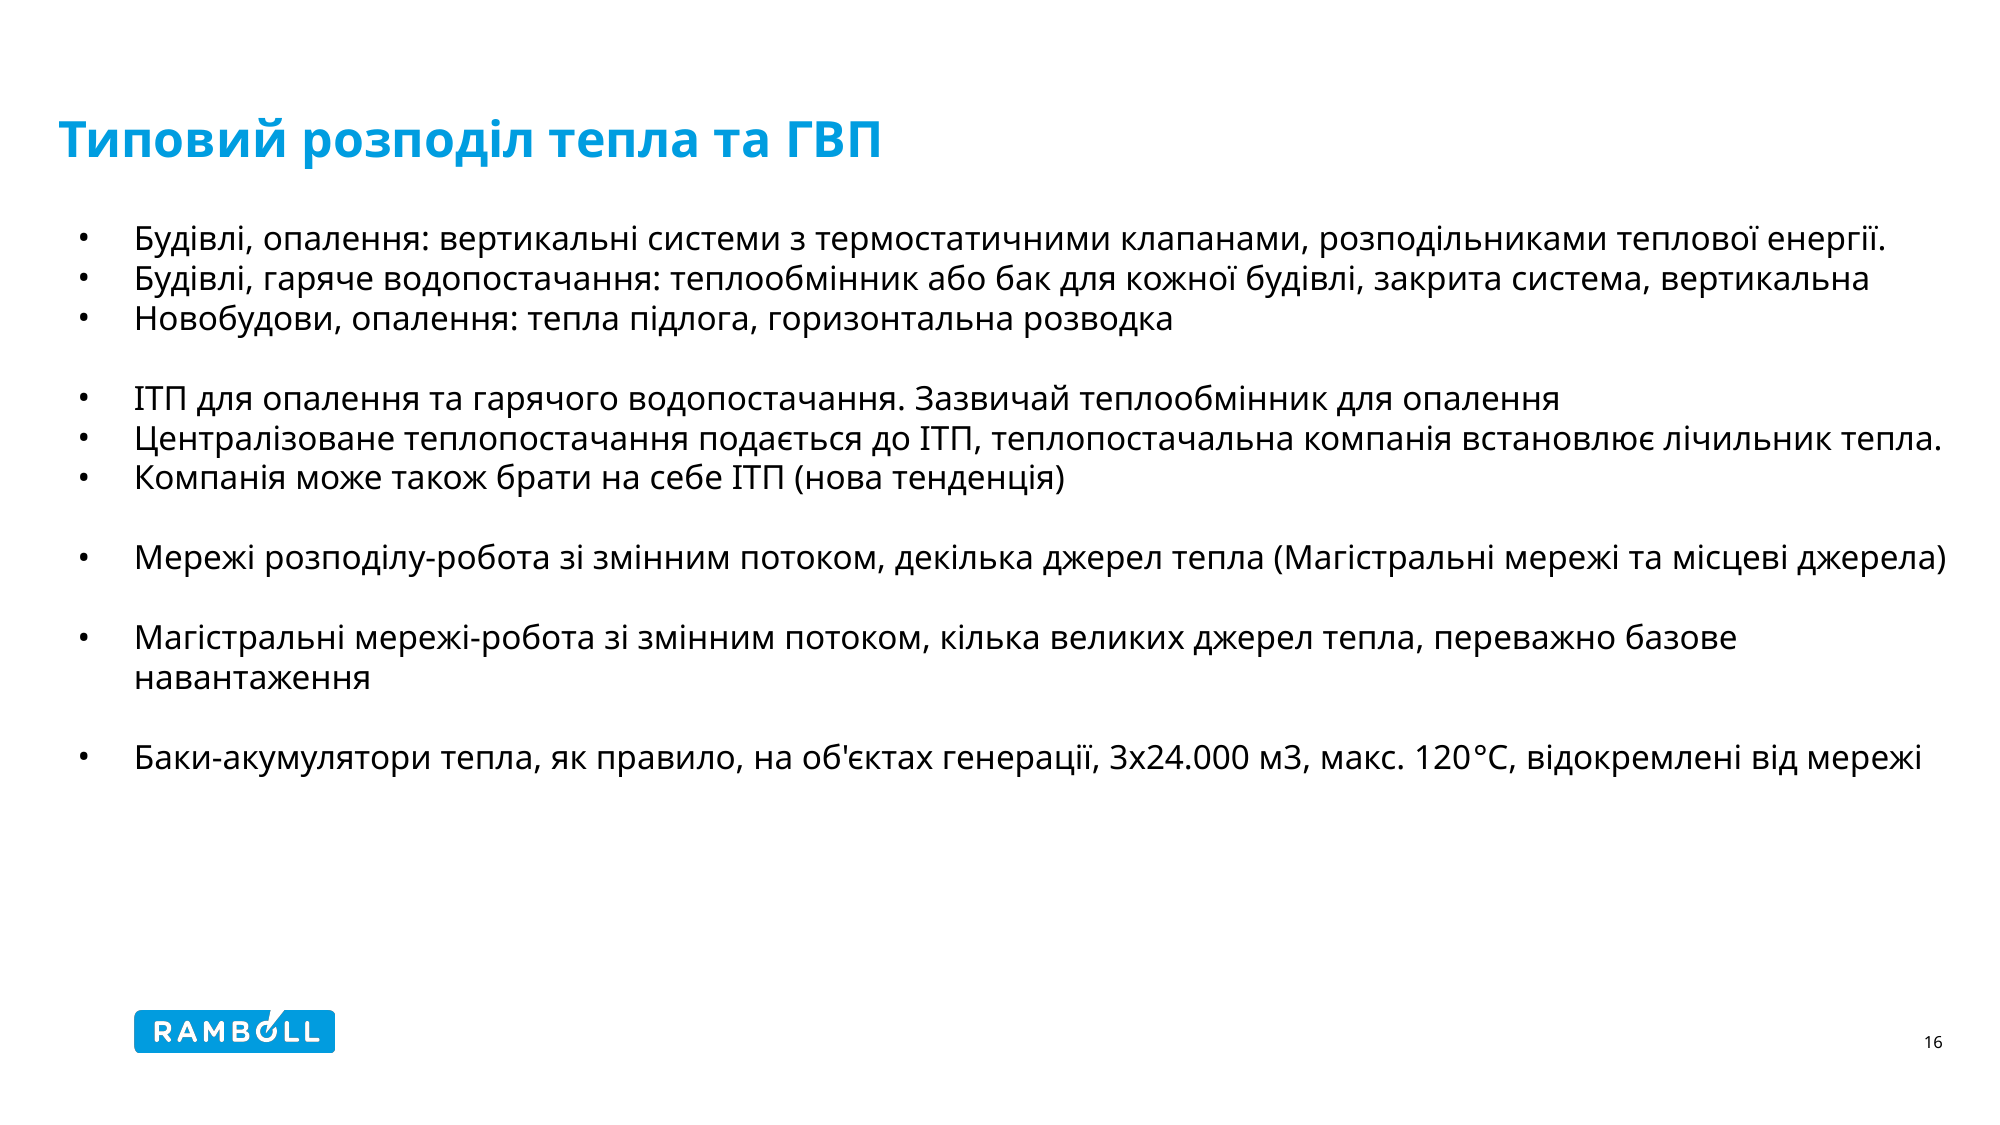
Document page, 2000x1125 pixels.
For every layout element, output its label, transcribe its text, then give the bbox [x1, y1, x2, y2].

picture [178, 1031, 196, 1041]
slide_number 16 [1864, 1030, 1943, 1057]
picture [257, 1031, 276, 1042]
picture [306, 1031, 319, 1041]
picture [285, 1031, 298, 1041]
title Типовий розподіл тепла та ГВП [59, 107, 1779, 217]
picture [233, 1031, 249, 1041]
list Будівлі, опалення: вертикальні системи з термостатичними клапанами, розподільниками теплової енергії. Будівлі, гаряче водопостачання: теплообмінник або бак для кожної будівлі, закрита система, вертикальна Новобудови, опалення: тепла підлога, горизонтальна розводка ІТП для опалення та гарячого водопостачання. Зазвичай теплообмінник для опалення Централізоване теплопостачання подається до ІТП, теплопостачальна компанія встановлює лічильник тепла. Компанія може також брати на себе ІТП (нова тенденція) Мережі розподілу-робота зі змінним потоком, декілька джерел тепла (Магістральні мережі та місцеві джерела) Магістральні мережі-робота зі змінним потоком, кілька великих джерел тепла, переважно базове навантаження Баки-акумулятори тепла, як правило, на об'єктах генерації, 3x24.000 м3, макс. 120°C, відокремлені від мережі [59, 217, 1978, 1031]
picture [204, 1031, 208, 1041]
picture [155, 1031, 170, 1041]
